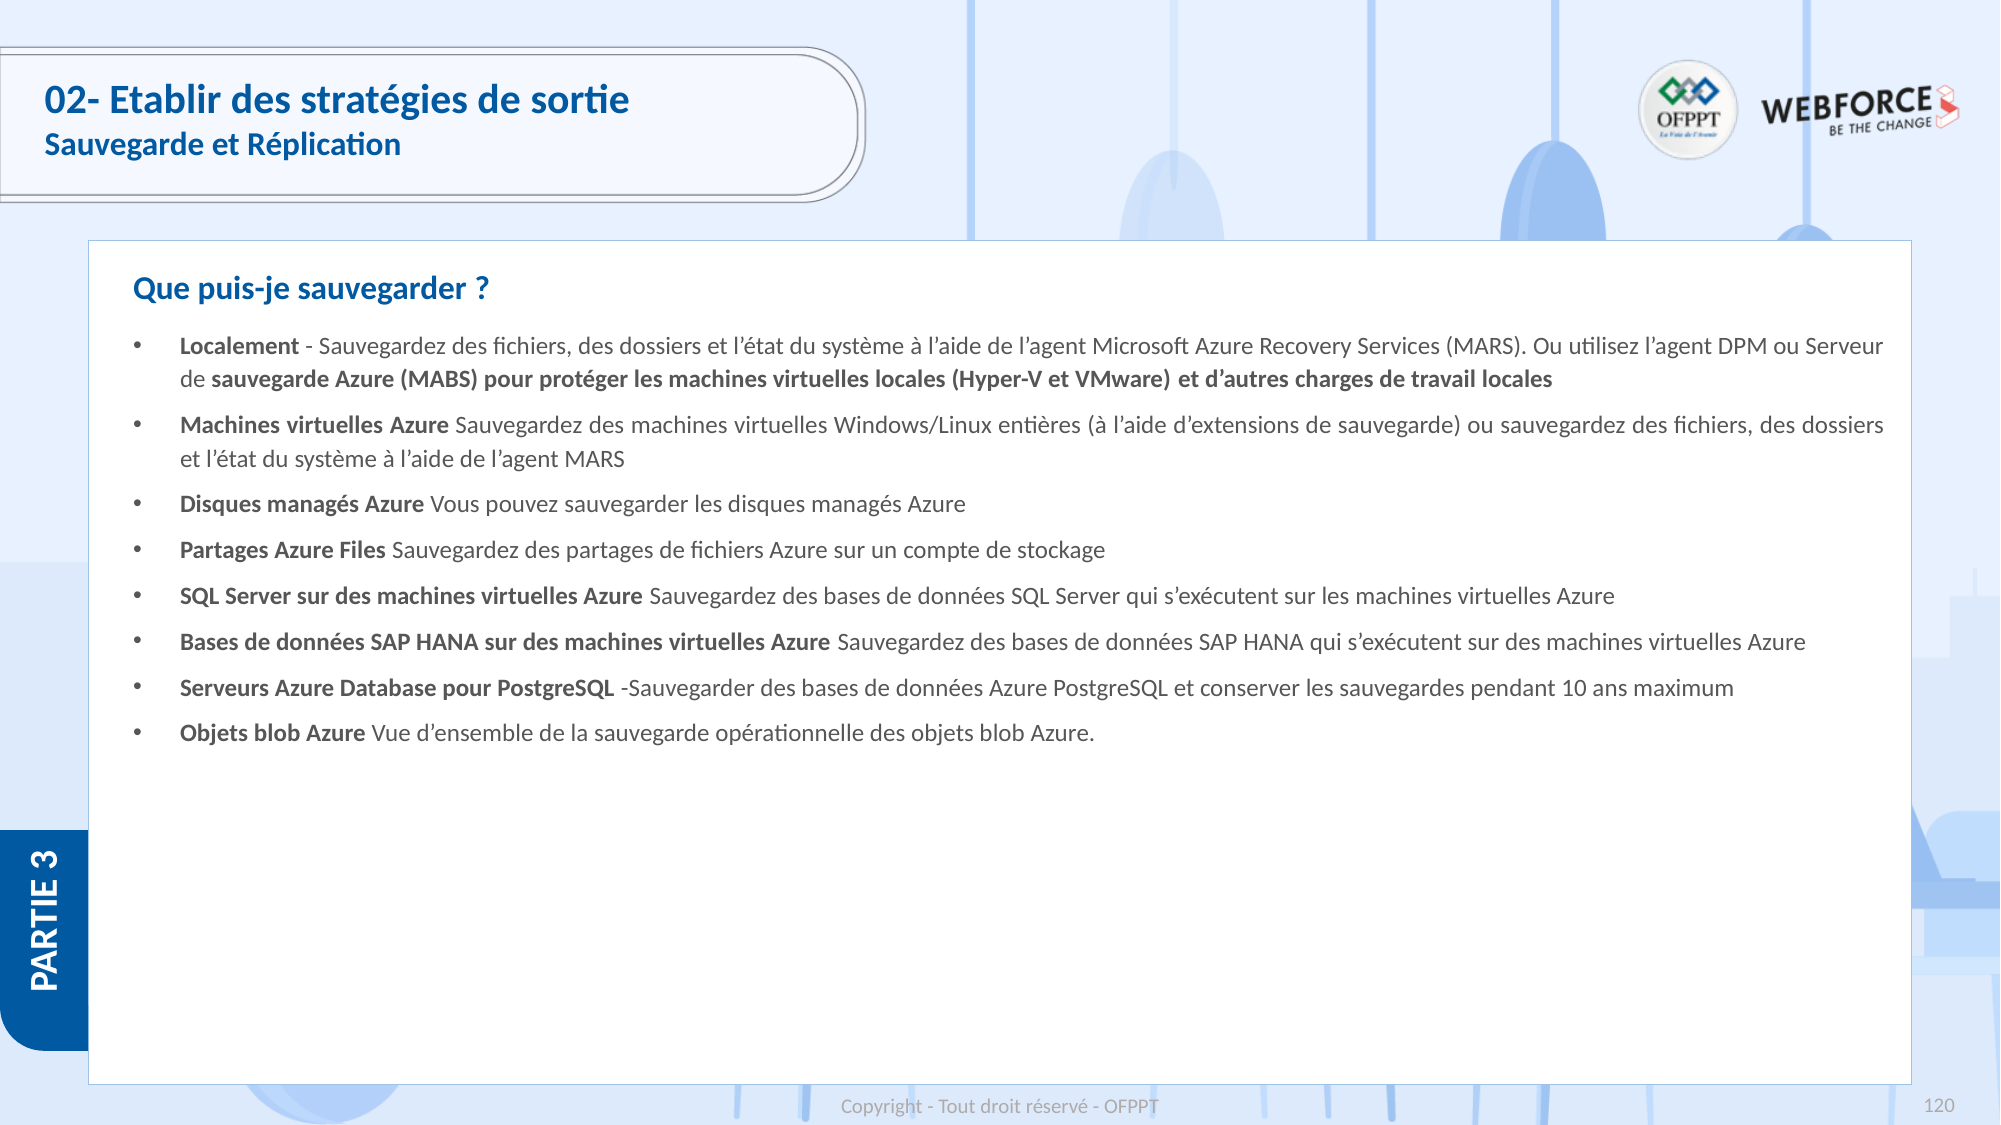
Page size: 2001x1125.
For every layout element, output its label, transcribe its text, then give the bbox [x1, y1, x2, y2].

list Localement - Sauvegardez des fichiers, des dossiers et l’état du système à l’aide de l’agent Microsoft Azure Recovery Services (MARS). Ou utilisez l’agent DPM ou Serveur de sauvegarde Azure (MABS) pour protéger les machines virtuelles locales (Hyper-V et VMware) et d’autres charges de travail locales Machines virtuelles Azure Sauvegardez des machines virtuelles Windows/Linux entières (à l’aide d’extensions de sauvegarde) ou sauvegardez des fichiers, des dossiers et l’état du système à l’aide de l’agent MARS Disques managés Azure Vous pouvez sauvegarder les disques managés Azure Partages Azure Files Sauvegardez des partages de fichiers Azure sur un compte de stockage SQL Server sur des machines virtuelles Azure Sauvegardez des bases de données SQL Server qui s’exécutent sur les machines virtuelles Azure Bases de données SAP HANA sur des machines virtuelles Azure Sauvegardez des bases de données SAP HANA qui s’exécutent sur des machines virtuelles Azure Serveurs Azure Database pour PostgreSQL -Sauvegarder des bases de données Azure PostgreSQL et conserver les sauvegardes pendant 10 ans maximum Objets blob Azure Vue d’ensemble de la sauvegarde opérationnelle des objets blob Azure. [118, 318, 1903, 1060]
list Que puis-je sauvegarder ? [118, 265, 1881, 318]
title 02- Etablir des stratégies de sortie [29, 65, 863, 119]
list Sauvegarde et Réplication [29, 119, 863, 192]
picture [0, 0, 2000, 1125]
